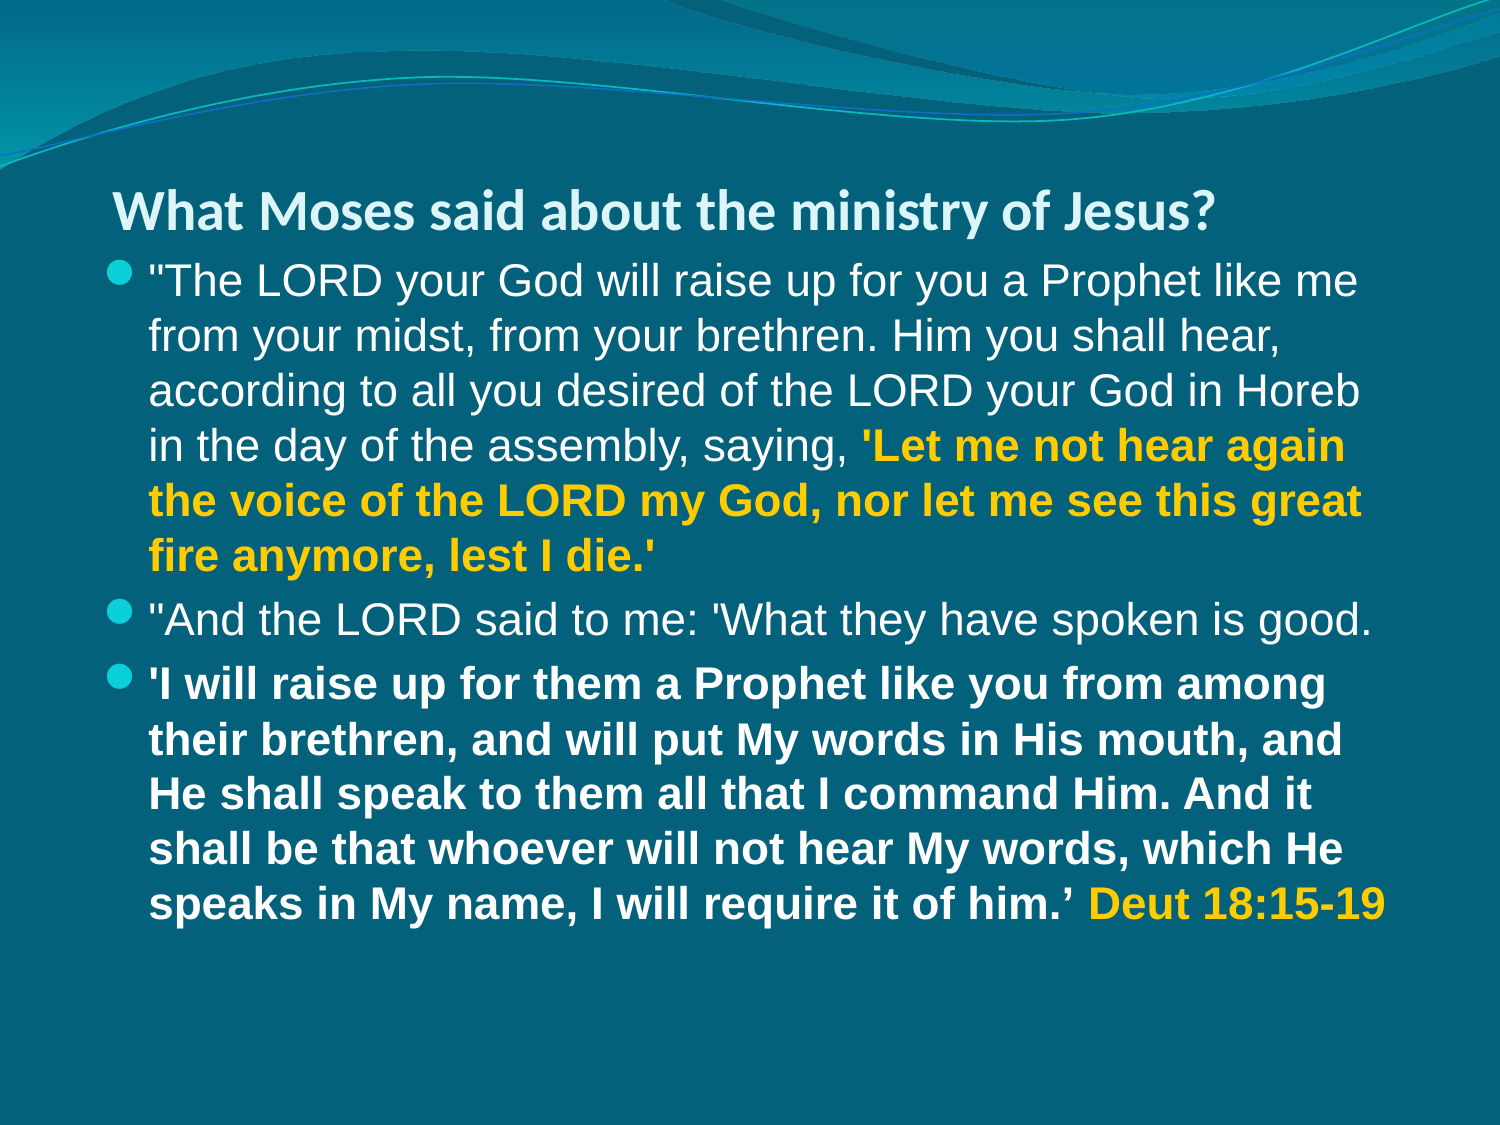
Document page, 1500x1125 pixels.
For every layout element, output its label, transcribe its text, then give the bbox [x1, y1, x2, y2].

list "The LORD your God will raise up for you a Prophet like me from your midst, from your brethren. Him you shall hear, according to all you desired of the LORD your God in Horeb in the day of the assembly, saying, 'Let me not hear again the voice of the LORD my God, nor let me see this great fire anymore, lest I die.' "And the LORD said to me: 'What they have spoken is good. 'I will raise up for them a Prophet like you from among their brethren, and will put My words in His mouth, and He shall speak to them all that I command Him. And it shall be that whoever will not hear My words, which He speaks in My name, I will require it of him.’ Deut 18:15-19 [88, 243, 1401, 969]
title What Moses said about the ministry of Jesus? [112, 54, 1500, 243]
